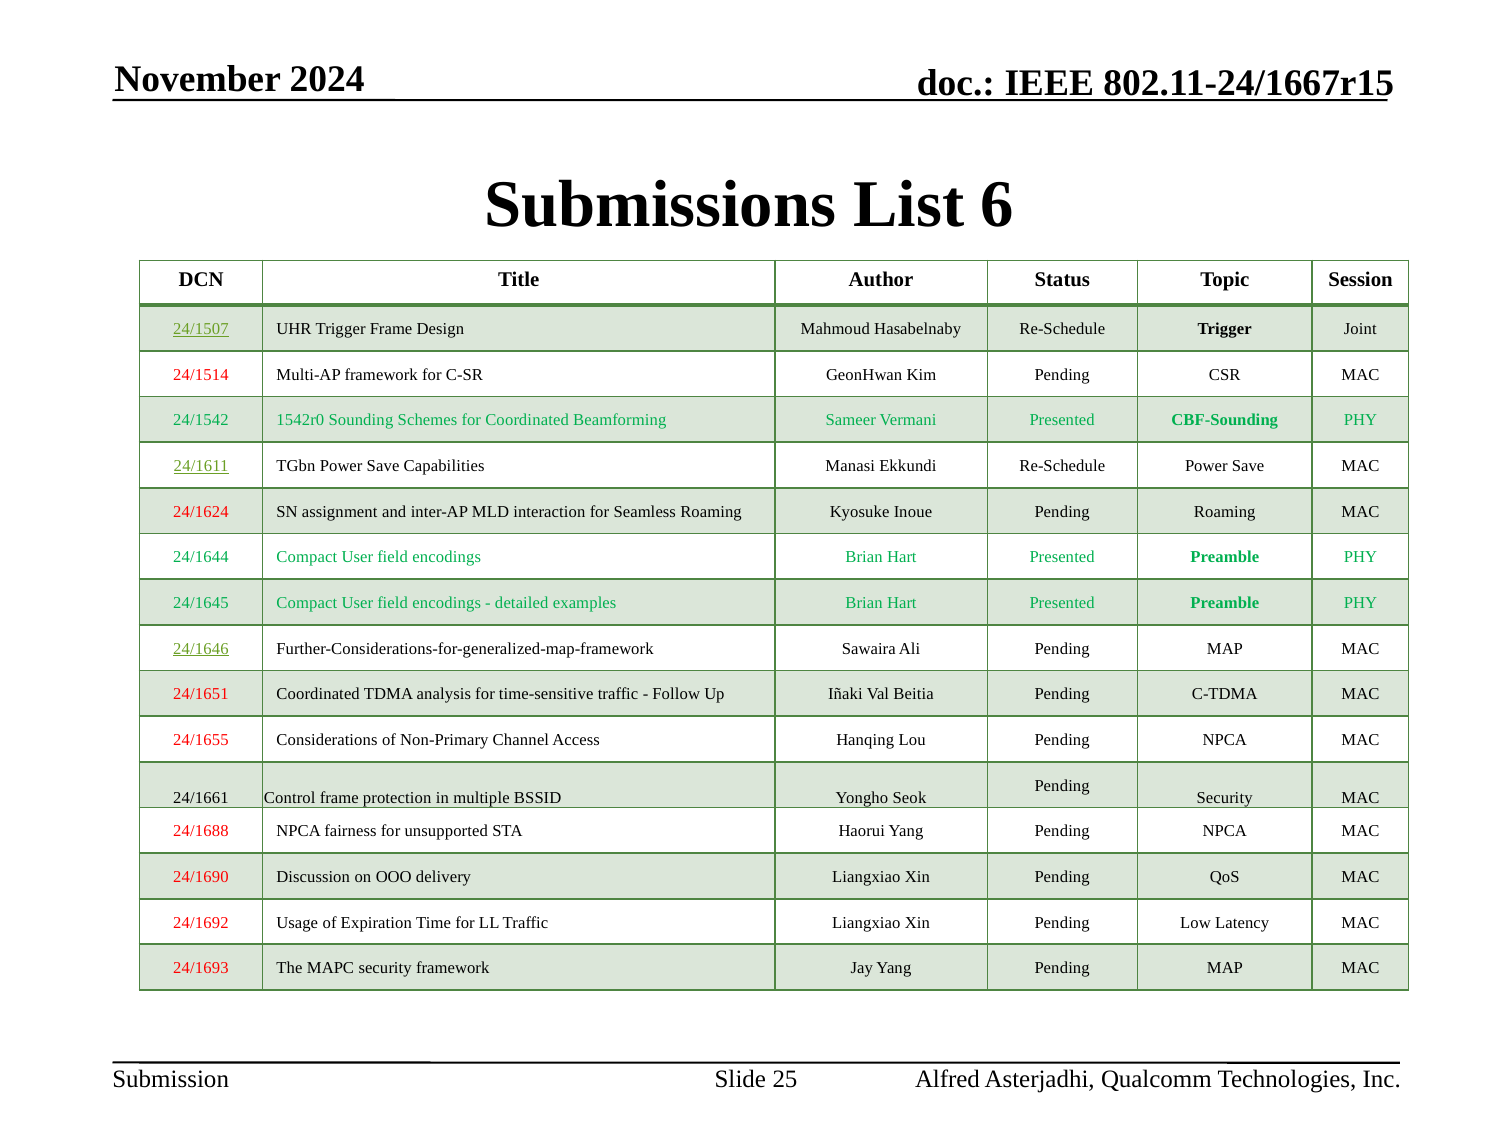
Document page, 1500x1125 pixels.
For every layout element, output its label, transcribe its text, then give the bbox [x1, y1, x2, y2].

table_cell 24/1688 [140, 808, 262, 852]
table_cell Presented [988, 580, 1137, 624]
table_cell 24/1661 [140, 763, 262, 807]
table_cell Pending [988, 352, 1137, 396]
table_header Title [263, 261, 774, 303]
table_cell Mahmoud Hasabelnaby [776, 307, 987, 350]
table_cell MAC [1313, 489, 1408, 533]
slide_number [114, 54, 423, 100]
table_cell Haorui Yang [776, 808, 987, 852]
table_cell 24/1611 [140, 443, 262, 487]
table_cell 24/1646 [140, 626, 262, 670]
table_cell Pending [988, 763, 1137, 807]
table_cell The MAPC security framework [263, 945, 774, 989]
table_cell NPCA [1138, 717, 1311, 761]
table_cell Liangxiao Xin [776, 900, 987, 943]
table_cell Discussion on OOO delivery [263, 854, 774, 898]
table_cell NPCA fairness for unsupported STA [263, 808, 774, 852]
table_cell Roaming [1138, 489, 1311, 533]
table_cell Low Latency [1138, 900, 1311, 943]
table_cell Preamble [1138, 534, 1311, 578]
table_cell MAC [1313, 717, 1408, 761]
table_cell MAP [1138, 945, 1311, 989]
table_cell MAC [1313, 900, 1408, 943]
table_cell GeonHwan Kim [776, 352, 987, 396]
table_cell C-TDMA [1138, 671, 1311, 715]
footer Alfred Asterjadhi, Qualcomm Technologies, Inc. [878, 1061, 1402, 1093]
table_cell Considerations of Non-Primary Channel Access [263, 717, 774, 761]
table_cell Compact User field encodings [263, 534, 774, 578]
table_cell Re-Schedule [988, 443, 1137, 487]
table_cell 24/1693 [140, 945, 262, 989]
table_cell Iñaki Val Beitia [776, 671, 987, 715]
table_cell Liangxiao Xin [776, 854, 987, 898]
table_cell Trigger [1138, 307, 1311, 350]
table_cell MAC [1313, 808, 1408, 852]
table_cell Sawaira Ali [776, 626, 987, 670]
table_cell MAP [1138, 626, 1311, 670]
table_cell Pending [988, 900, 1137, 943]
table_cell 24/1692 [140, 900, 262, 943]
table_cell Pending [988, 626, 1137, 670]
table_header Session [1313, 261, 1408, 303]
table_cell Brian Hart [776, 534, 987, 578]
table_cell Pending [988, 717, 1137, 761]
table_cell 24/1651 [140, 671, 262, 715]
table_cell MAC [1313, 763, 1408, 807]
table_cell Control frame protection in multiple BSSID [263, 763, 774, 807]
table_header Status [988, 261, 1137, 303]
table_cell Usage of Expiration Time for LL Traffic [263, 900, 774, 943]
table_cell Pending [988, 945, 1137, 989]
table_cell 24/1655 [140, 717, 262, 761]
table_cell Pending [988, 854, 1137, 898]
table_cell Preamble [1138, 580, 1311, 624]
table_cell 24/1645 [140, 580, 262, 624]
table_cell Jay Yang [776, 945, 987, 989]
table_cell Hanqing Lou [776, 717, 987, 761]
table_cell MAC [1313, 671, 1408, 715]
table_cell PHY [1313, 534, 1408, 578]
table_cell Joint [1313, 307, 1408, 350]
table_cell QoS [1138, 854, 1311, 898]
table_cell CSR [1138, 352, 1311, 396]
table_cell Further-Considerations-for-generalized-map-framework [263, 626, 774, 670]
table_cell Pending [988, 808, 1137, 852]
table_cell Brian Hart [776, 580, 987, 624]
table_cell Multi-AP framework for C-SR [263, 352, 774, 396]
table_cell 1542r0 Sounding Schemes for Coordinated Beamforming [263, 397, 774, 441]
table_cell Sameer Vermani [776, 397, 987, 441]
title Submissions List 6 [112, 112, 1388, 288]
table_cell Kyosuke Inoue [776, 489, 987, 533]
table_cell 24/1690 [140, 854, 262, 898]
table_header Topic [1138, 261, 1311, 303]
table_cell Pending [988, 671, 1137, 715]
table_cell Yongho Seok [776, 763, 987, 807]
table_cell Presented [988, 534, 1137, 578]
table_cell Re-Schedule [988, 307, 1137, 350]
table_cell MAC [1313, 945, 1408, 989]
table_cell CBF-Sounding [1138, 397, 1311, 441]
table_cell 24/1644 [140, 534, 262, 578]
table_cell 24/1507 [140, 307, 262, 350]
table_cell UHR Trigger Frame Design [263, 307, 774, 350]
table_cell SN assignment and inter-AP MLD interaction for Seamless Roaming [263, 489, 774, 533]
table_cell 24/1542 [140, 397, 262, 441]
table_cell 24/1514 [140, 352, 262, 396]
table_cell Presented [988, 397, 1137, 441]
table_cell MAC [1313, 854, 1408, 898]
table_cell 24/1624 [140, 489, 262, 533]
table_cell Security [1138, 763, 1311, 807]
table_cell TGbn Power Save Capabilities [263, 443, 774, 487]
table_cell Compact User field encodings - detailed examples [263, 580, 774, 624]
table_cell MAC [1313, 626, 1408, 670]
table_header Author [776, 261, 987, 303]
table_header DCN [140, 261, 262, 303]
table_cell MAC [1313, 443, 1408, 487]
table_cell Pending [988, 489, 1137, 533]
table_cell MAC [1313, 352, 1408, 396]
table_cell Manasi Ekkundi [776, 443, 987, 487]
slide_number Slide 25 [712, 1061, 800, 1123]
table_cell Coordinated TDMA analysis for time-sensitive traffic - Follow Up [263, 671, 774, 715]
table_cell Power Save [1138, 443, 1311, 487]
table_cell PHY [1313, 580, 1408, 624]
table_cell PHY [1313, 397, 1408, 441]
table_cell NPCA [1138, 808, 1311, 852]
